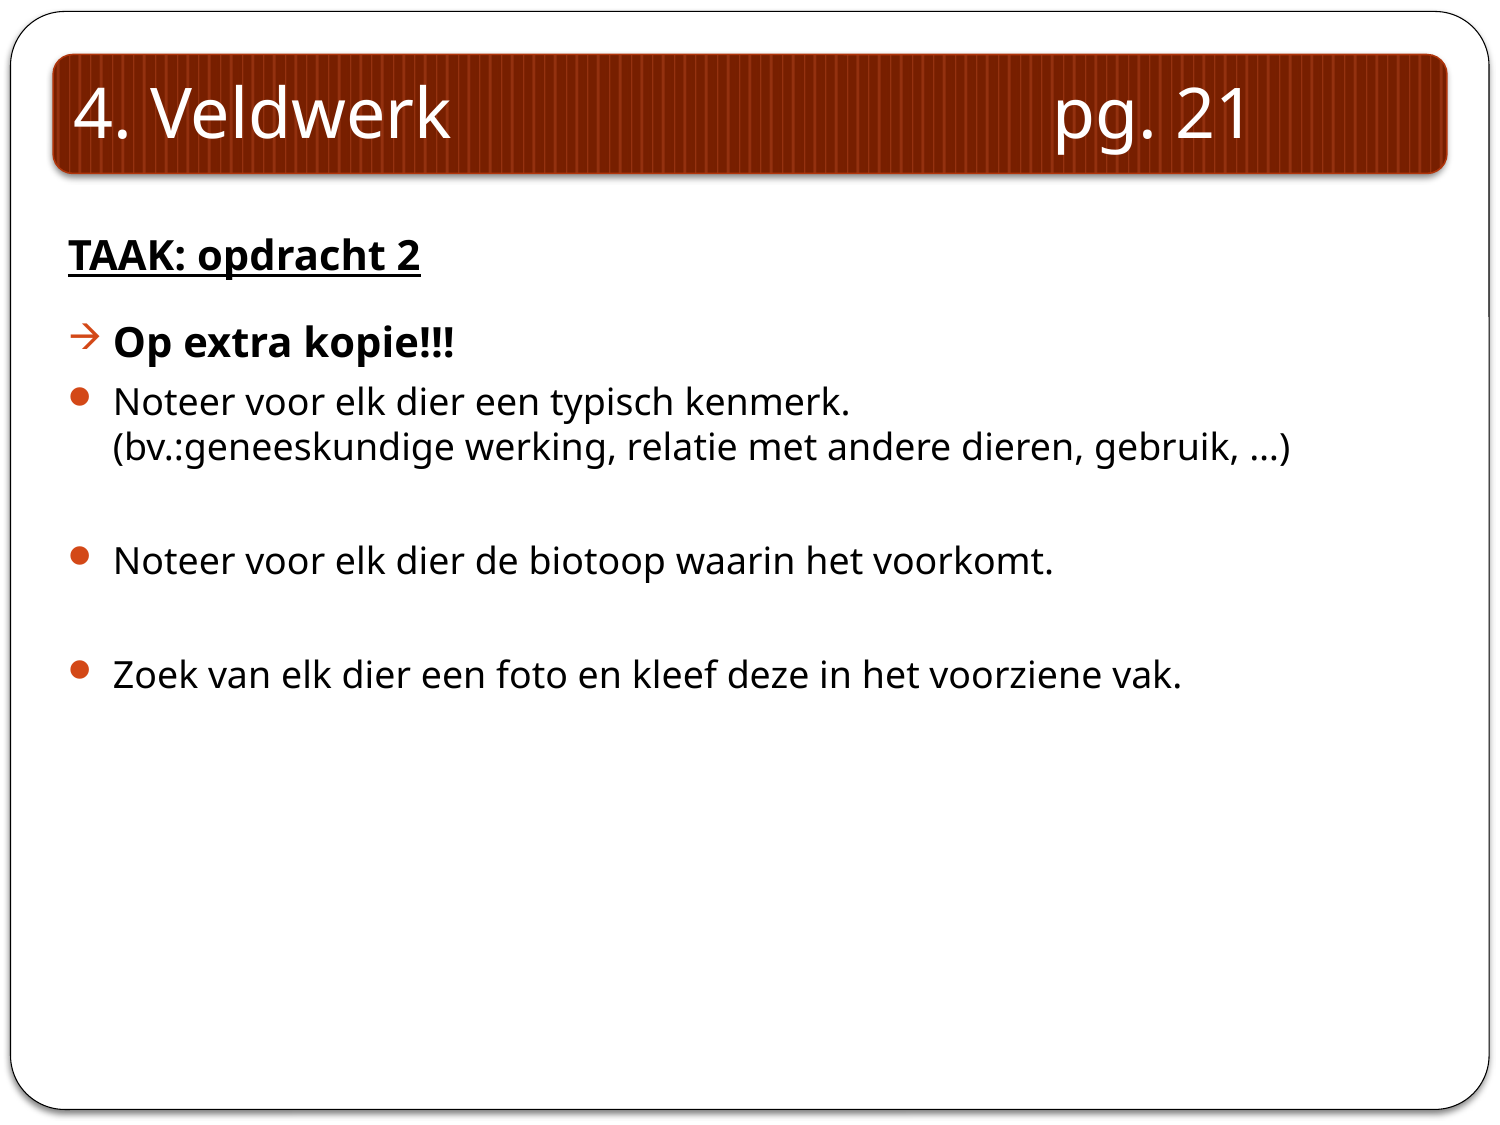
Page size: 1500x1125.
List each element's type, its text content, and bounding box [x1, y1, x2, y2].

list TAAK: opdracht 2 Op extra kopie!!! Noteer voor elk dier een typisch kenmerk. (bv.:geneeskundige werking, relatie met andere dieren, gebruik, …) Noteer voor elk dier de biotoop waarin het voorkomt. Zoek van elk dier een foto en kleef deze in het voorziene vak. [53, 196, 1483, 1083]
text_box 4. Veldwerk pg. 21 [52, 53, 1448, 175]
